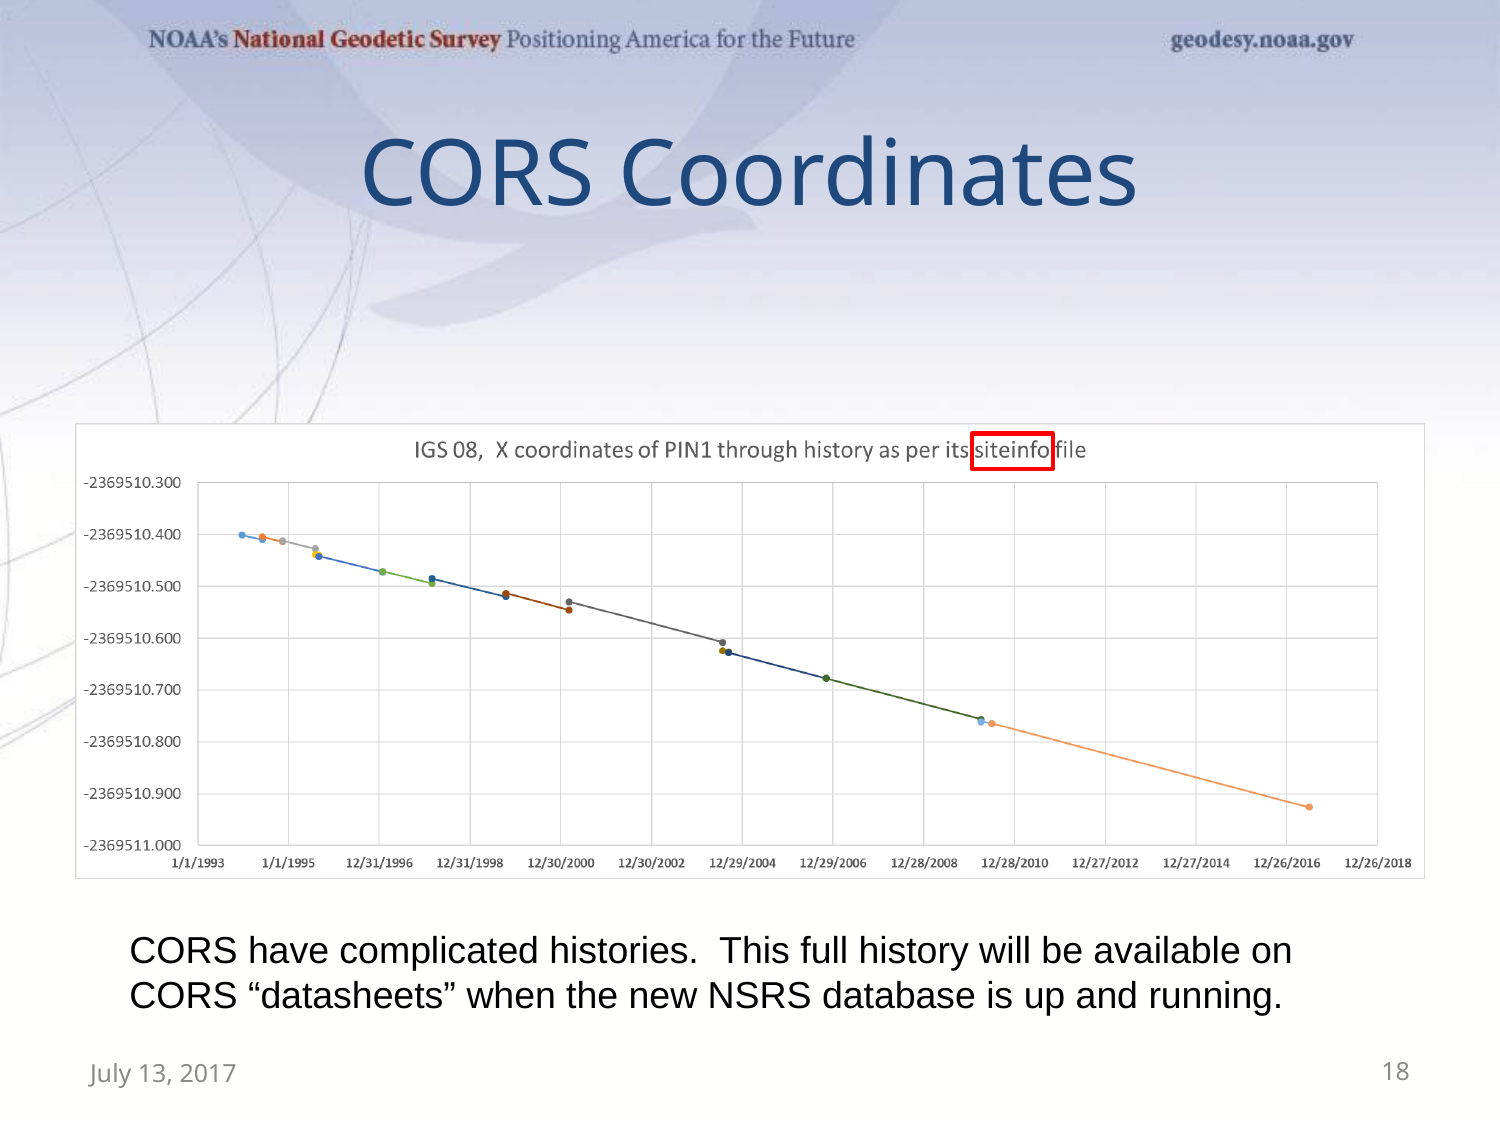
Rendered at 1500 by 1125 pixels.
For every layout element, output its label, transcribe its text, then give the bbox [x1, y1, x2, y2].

text_box CORS have complicated histories. This full history will be available on CORS “datasheets” when the new NSRS database is up and running. [114, 919, 1309, 1024]
slide_number 18 [1074, 1042, 1425, 1103]
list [74, 423, 1426, 879]
title CORS Coordinates [75, 75, 1425, 263]
picture [0, 0, 1500, 1122]
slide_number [75, 1042, 425, 1103]
